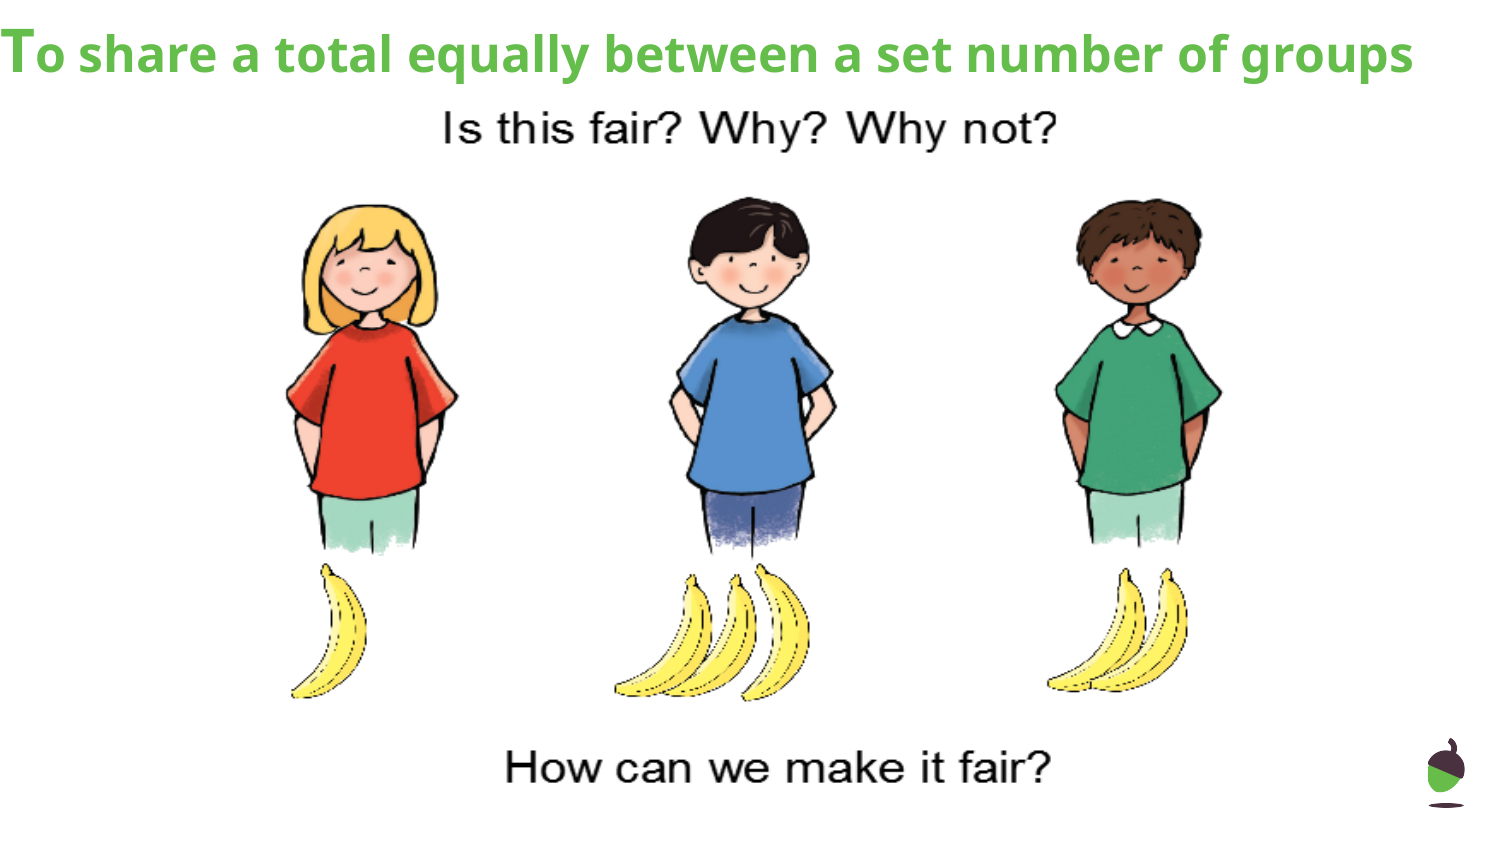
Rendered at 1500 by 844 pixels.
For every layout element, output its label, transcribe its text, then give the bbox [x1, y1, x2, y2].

picture [1427, 738, 1465, 808]
picture [225, 89, 1275, 809]
title To share a total equally between a set number of groups [0, 1, 1500, 76]
